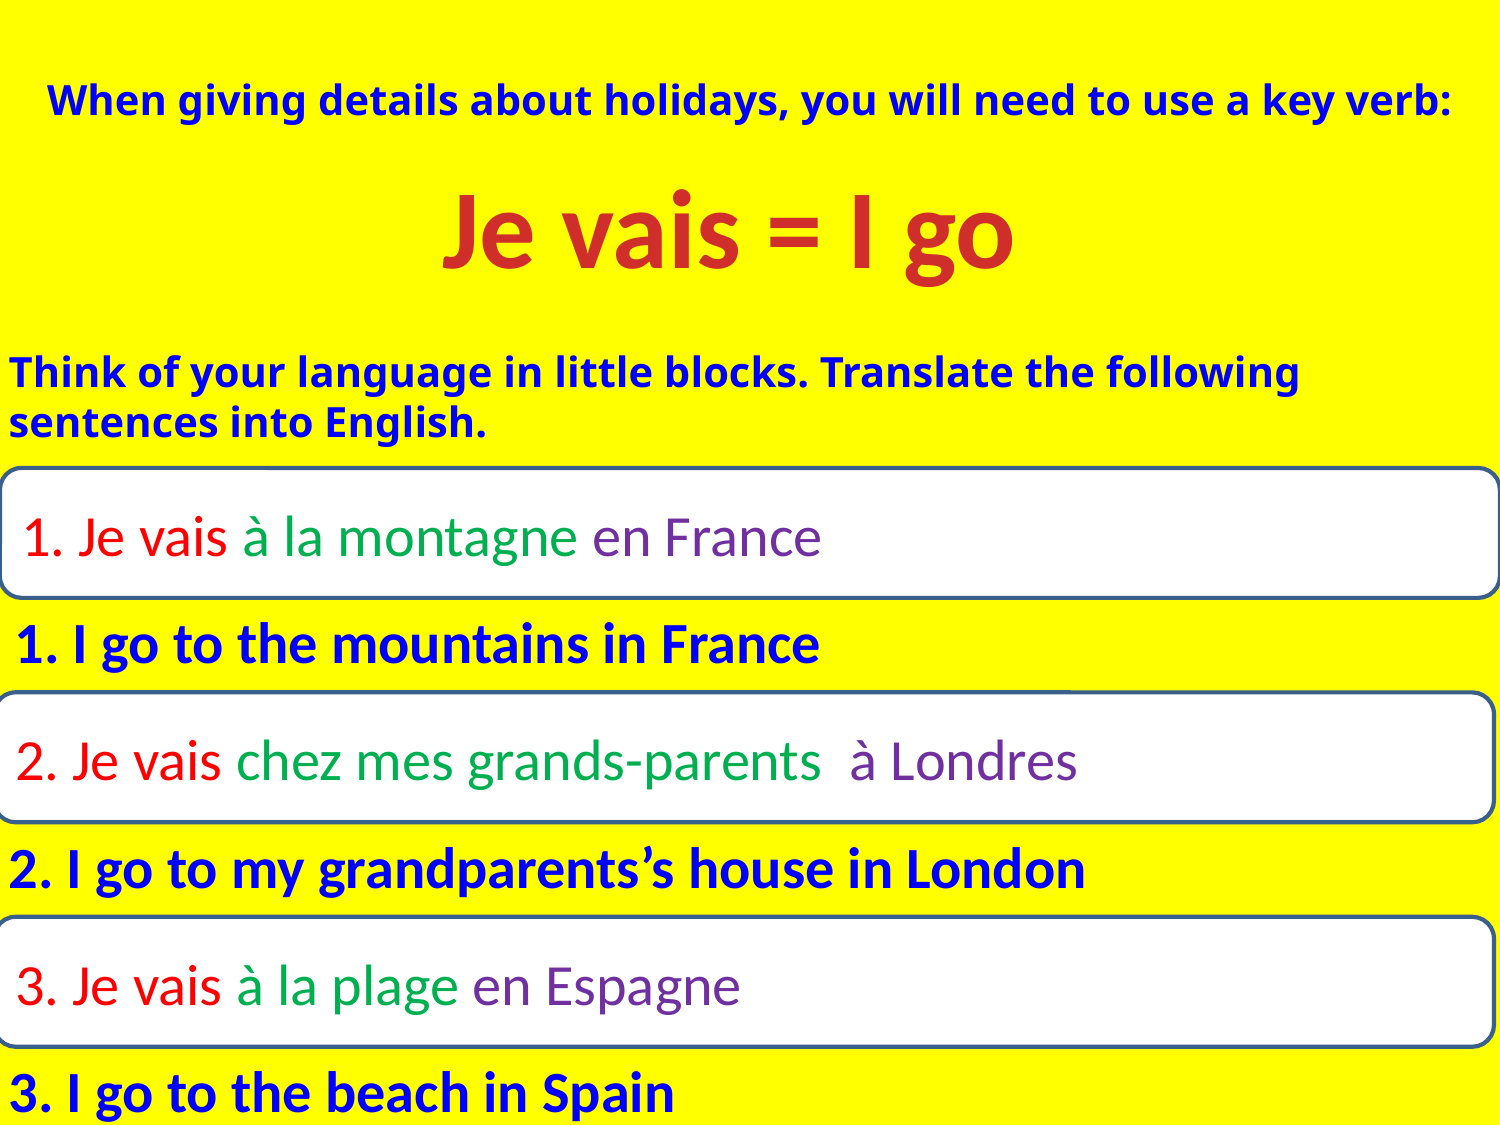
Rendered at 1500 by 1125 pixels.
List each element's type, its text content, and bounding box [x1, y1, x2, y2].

text_box When giving details about holidays, you will need to use a key verb: [0, 66, 1500, 132]
text_box Je vais = I go [426, 148, 1058, 299]
text_box 1. Je vais à la montagne en France [0, 465, 1500, 597]
text_box Think of your language in little blocks. Translate the following sentences into English. [0, 338, 1494, 453]
text_box 1. I go to the mountains in France [0, 597, 1500, 683]
text_box 2. Je vais chez mes grands-parents à Londres [0, 690, 1497, 822]
text_box 3. Je vais à la plage en Espagne [0, 914, 1497, 1046]
text_box 3. I go to the beach in Spain [0, 1046, 1494, 1125]
text_box 2. I go to my grandparents’s house in London [0, 822, 1494, 908]
